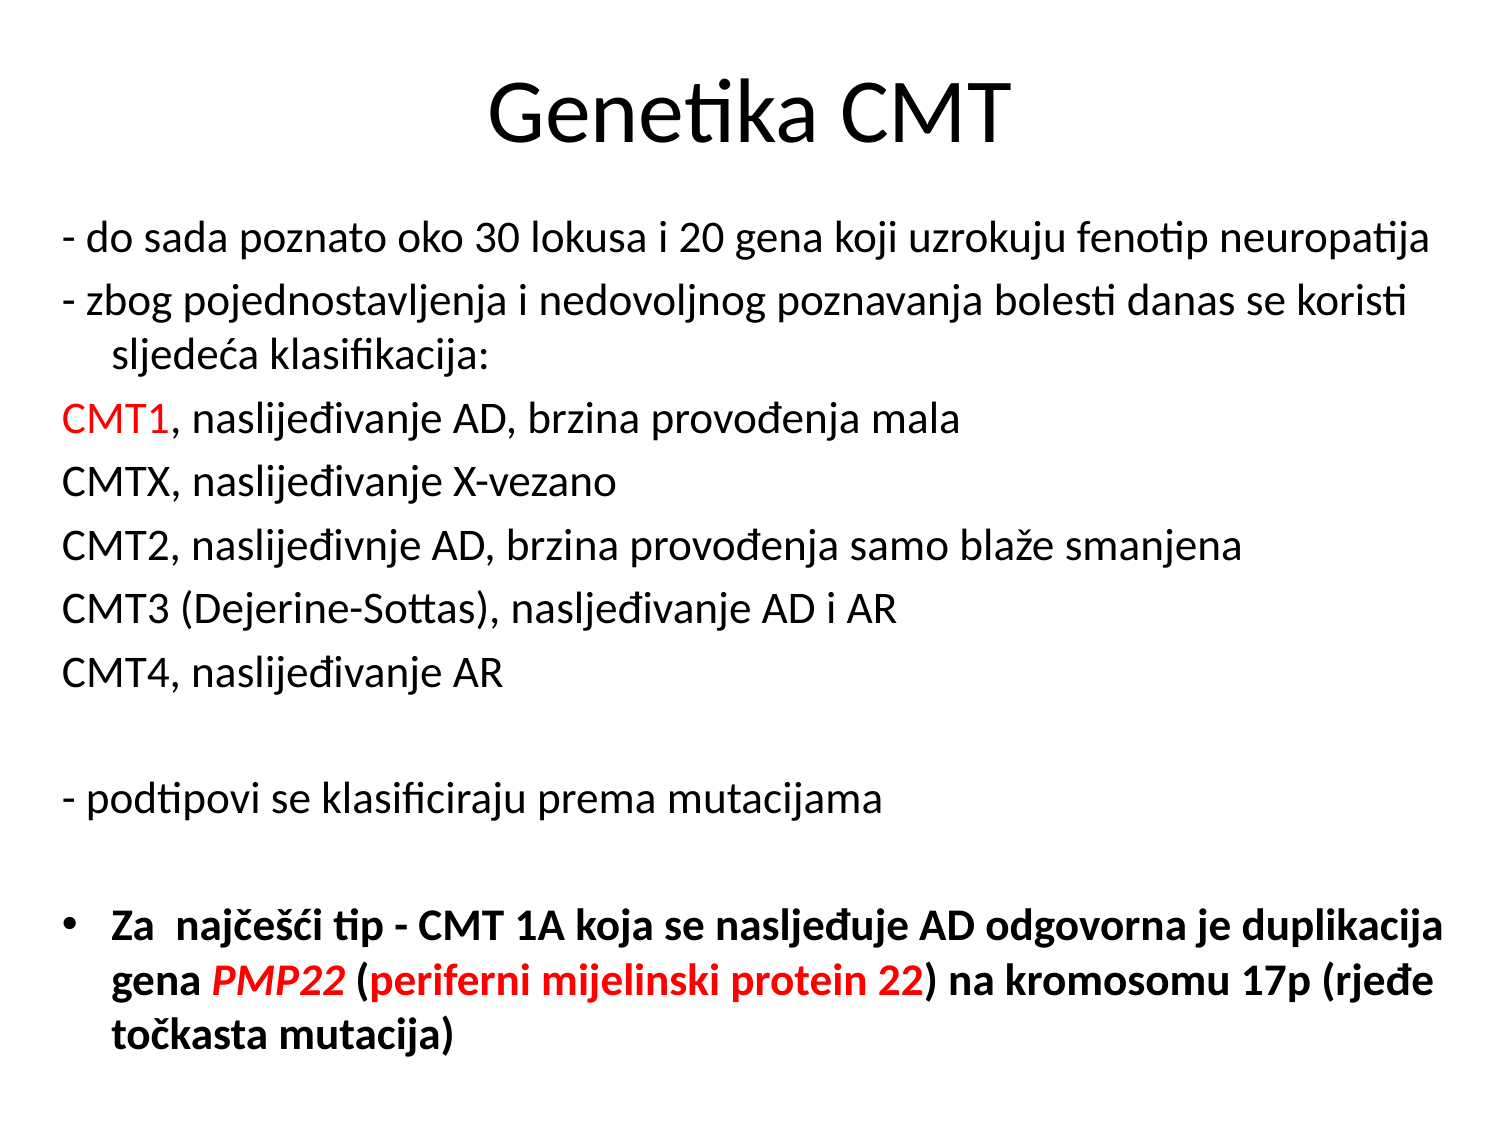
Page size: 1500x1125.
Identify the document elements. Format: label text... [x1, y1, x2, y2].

title Genetika CMT [75, 11, 1425, 199]
list - do sada poznato oko 30 lokusa i 20 gena koji uzrokuju fenotip neuropatija - zbog pojednostavljenja i nedovoljnog poznavanja bolesti danas se koristi sljedeća klasifikacija: CMT1, naslijeđivanje AD, brzina provođenja mala CMTX, naslijeđivanje X-vezano CMT2, naslijeđivnje AD, brzina provođenja samo blaže smanjena CMT3 (Dejerine-Sottas), nasljeđivanje AD i AR CMT4, naslijeđivanje AR - podtipovi se klasificiraju prema mutacijama Za najčešći tip - CMT 1A koja se nasljeđuje AD odgovorna je duplikacija gena PMP22 (periferni mijelinski protein 22) na kromosomu 17p (rjeđe točkasta mutacija) [46, 199, 1465, 1090]
